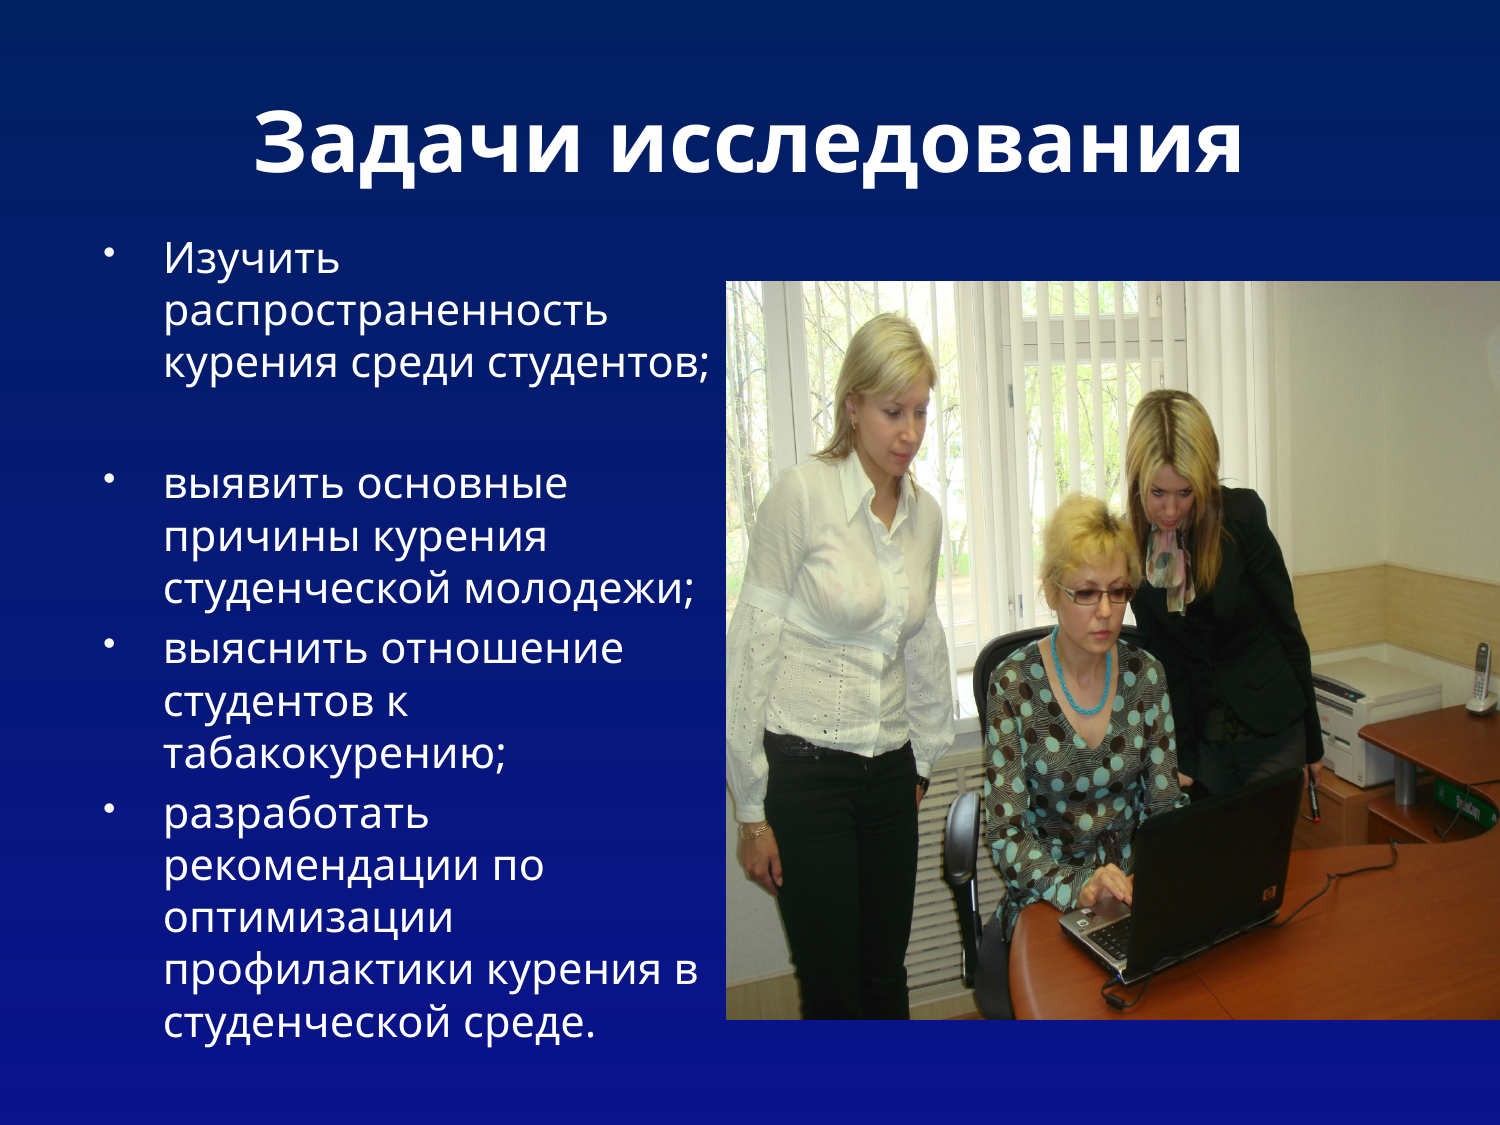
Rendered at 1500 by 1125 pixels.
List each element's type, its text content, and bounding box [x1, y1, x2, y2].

list Изучить распространенность курения среди студентов; выявить основные причины курения студенческой молодежи; выяснить отношение студентов к табакокурению; разработать рекомендации по оптимизации профилактики курения в студенческой среде. [70, 222, 733, 1067]
picture [726, 280, 1500, 1020]
title Задачи исследования [75, 45, 1425, 233]
